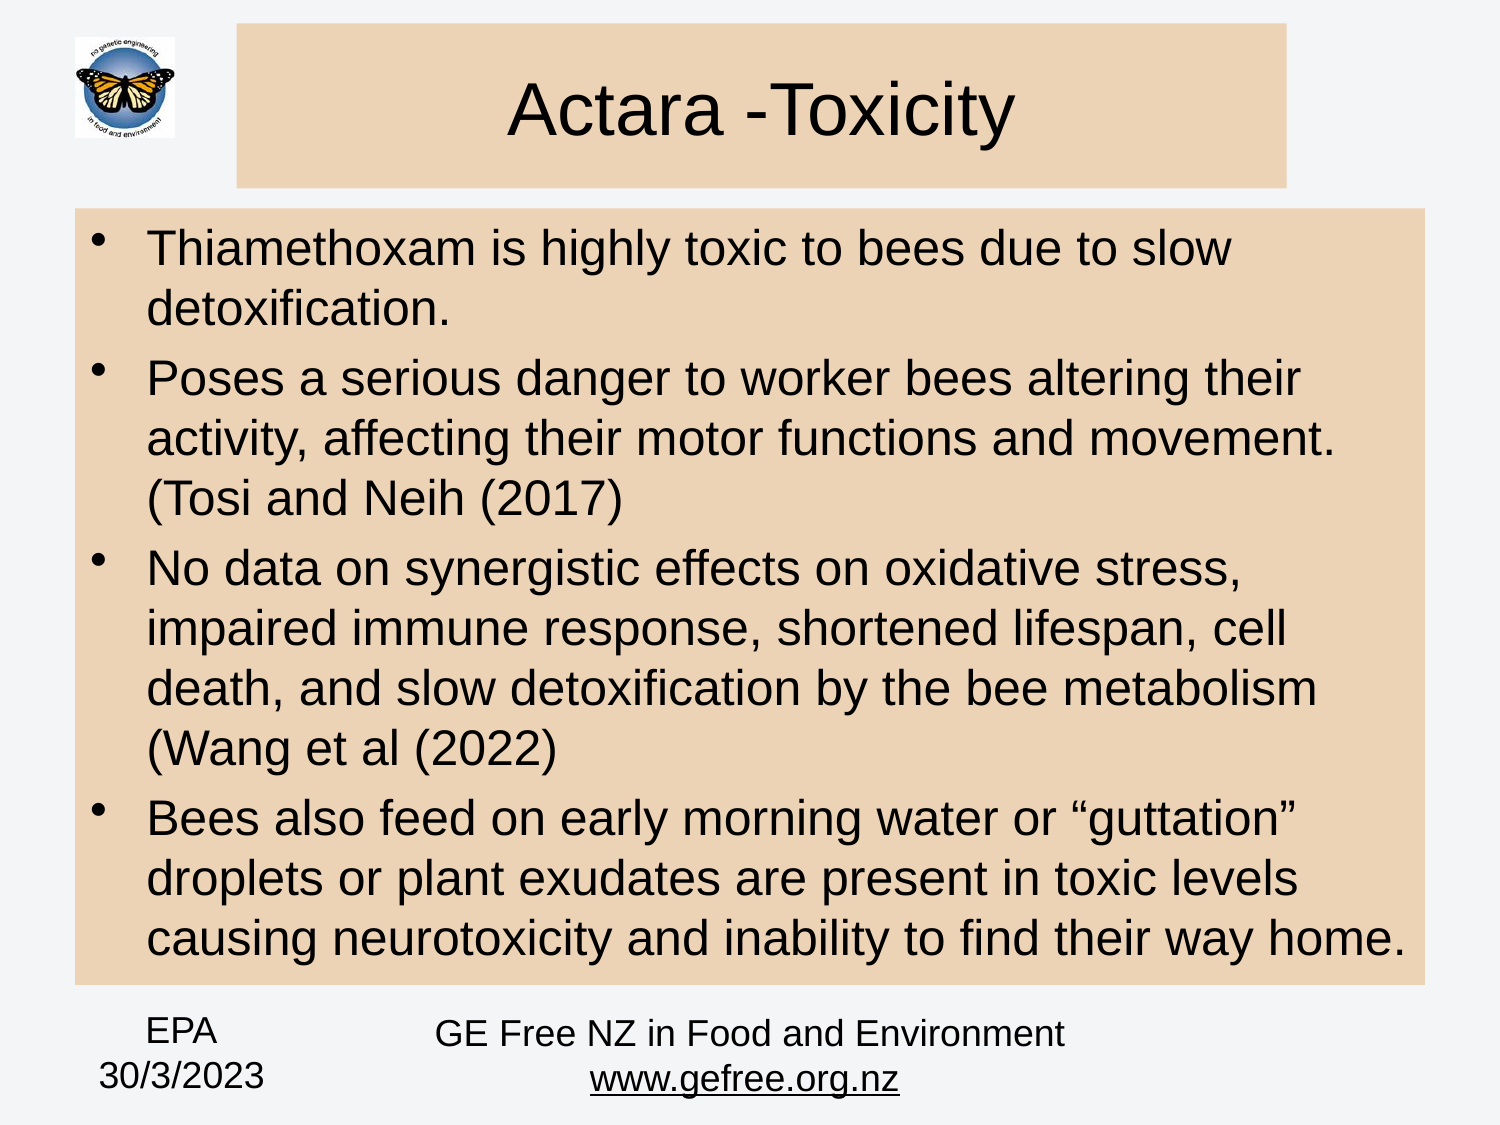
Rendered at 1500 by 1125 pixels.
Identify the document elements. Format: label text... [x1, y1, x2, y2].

text_box GE Free NZ in Food and Environment www.gefree.org.nz [374, 1001, 1125, 1107]
list Thiamethoxam is highly toxic to bees due to slow detoxification. Poses a serious danger to worker bees altering their activity, affecting their motor functions and movement. (Tosi and Neih (2017) No data on synergistic effects on oxidative stress, impaired immune response, shortened lifespan, cell death, and slow detoxification by the bee metabolism (Wang et al (2022) Bees also feed on early morning water or “guttation” droplets or plant exudates are present in toxic levels causing neurotoxicity and inability to find their way home. [75, 208, 1425, 985]
title Actara -Toxicity [236, 23, 1287, 189]
text_box EPA 30/3/2023 [74, 998, 289, 1104]
picture [75, 37, 175, 138]
